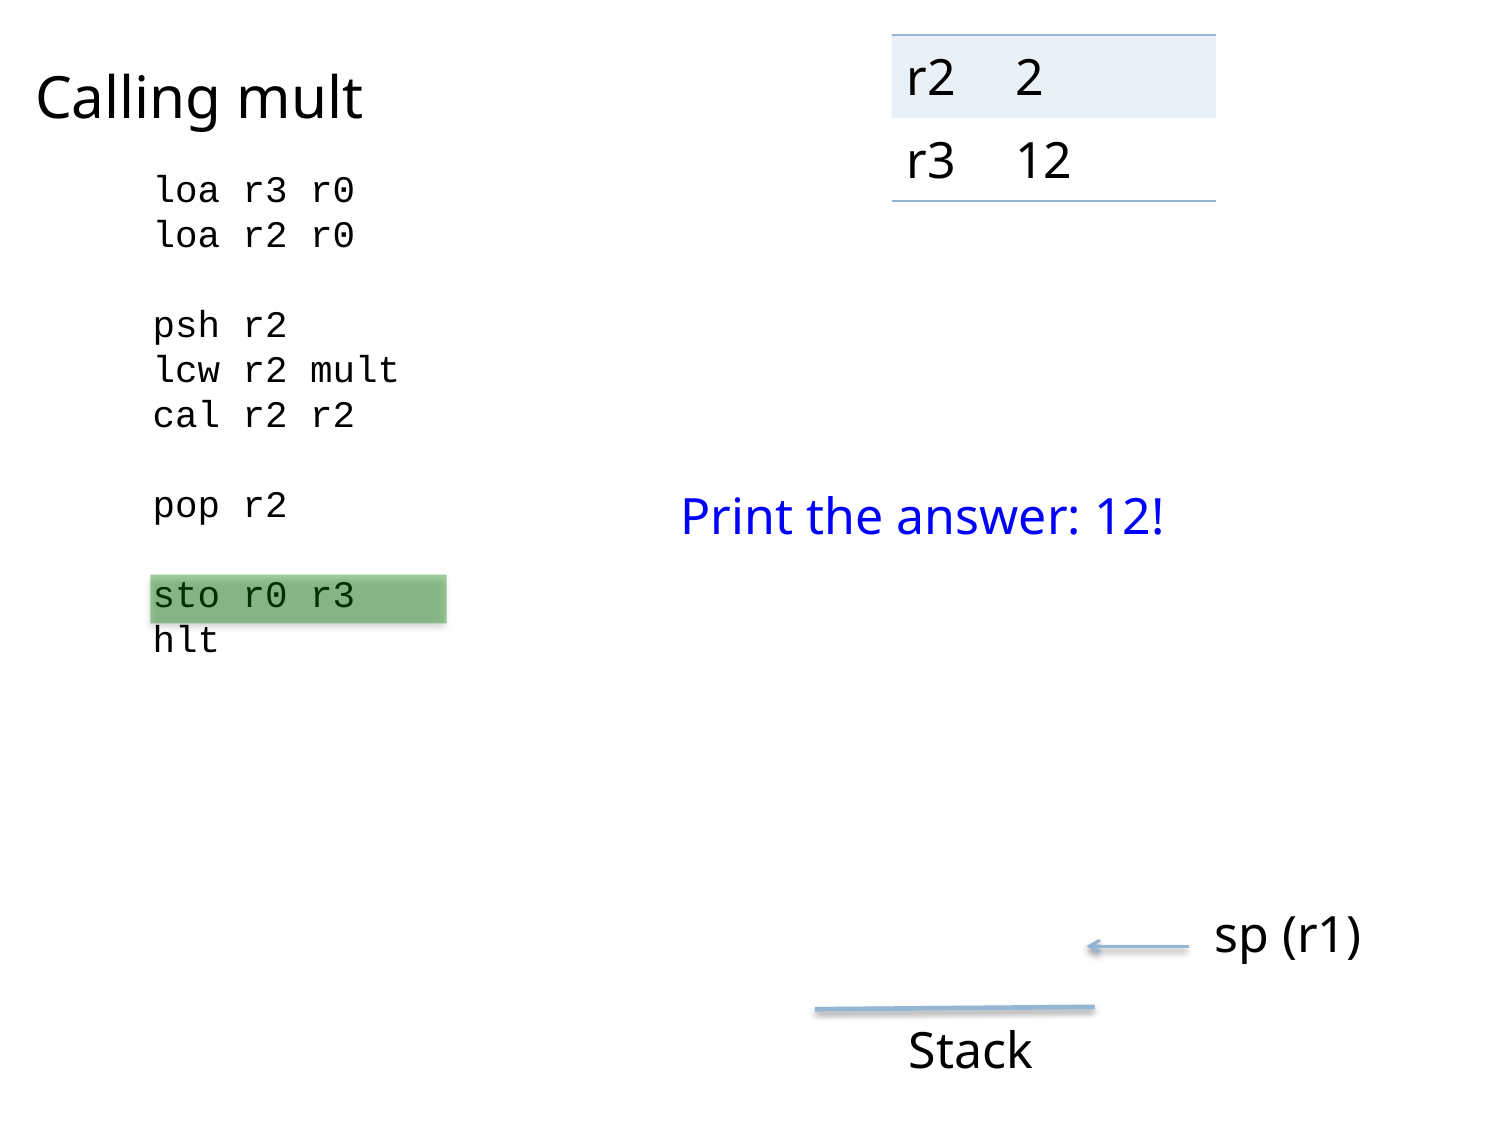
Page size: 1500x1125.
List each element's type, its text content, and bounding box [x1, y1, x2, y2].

text_box loa r3 r0 loa r2 r0 psh r2 lcw r2 mult cal r2 r2 pop r2 sto r0 r3 hlt [25, 157, 517, 668]
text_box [814, 1006, 1096, 1010]
table_cell r3 [892, 118, 1001, 200]
text_box Calling mult [20, 53, 378, 138]
table_header r2 [892, 36, 1001, 118]
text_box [1086, 894, 1369, 972]
table_header 2 [1001, 36, 1216, 118]
text_box [150, 574, 448, 624]
text_box Print the answer: 12! [665, 476, 1180, 552]
table_cell 12 [1001, 118, 1216, 200]
text_box Stack [893, 1020, 1048, 1087]
